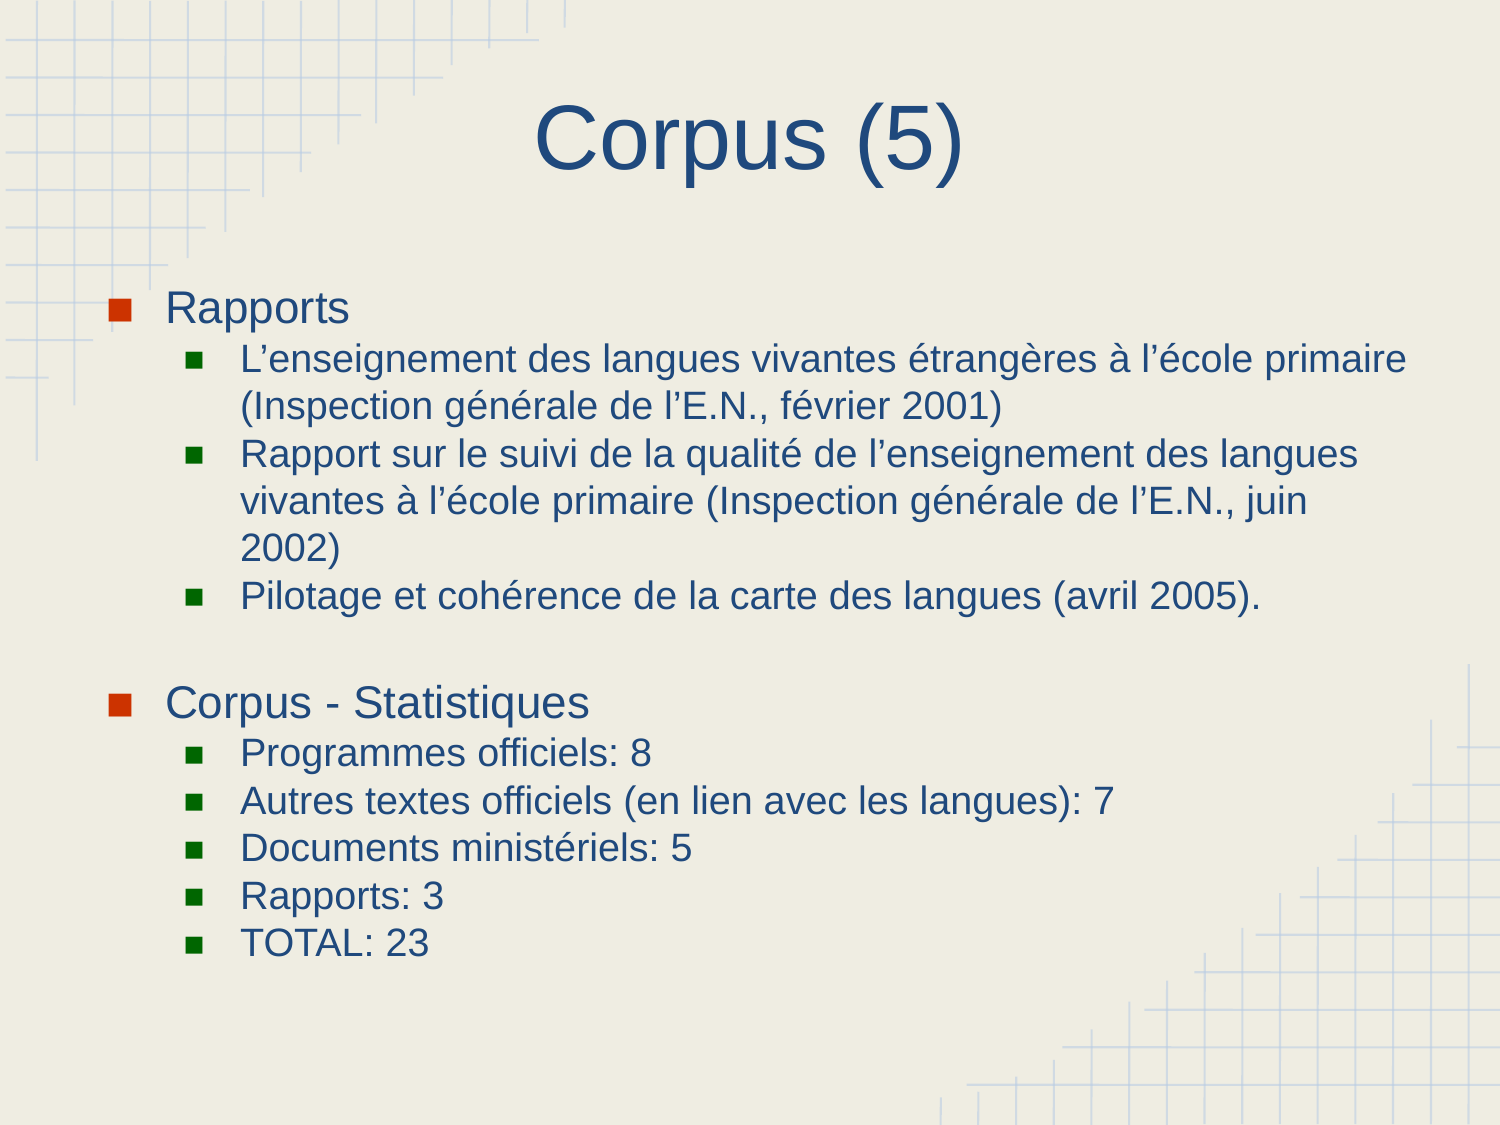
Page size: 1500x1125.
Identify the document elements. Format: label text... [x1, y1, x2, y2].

title Corpus (5) [75, 31, 1425, 247]
list Rapports L’enseignement des langues vivantes étrangères à l’école primaire (Inspection générale de l’E.N., février 2001) Rapport sur le suivi de la qualité de l’enseignement des langues vivantes à l’école primaire (Inspection générale de l’E.N., juin 2002) Pilotage et cohérence de la carte des langues (avril 2005). Corpus - Statistiques Programmes officiels: 8 Autres textes officiels (en lien avec les langues): 7 Documents ministériels: 5 Rapports: 3 TOTAL: 23 [75, 262, 1425, 1005]
